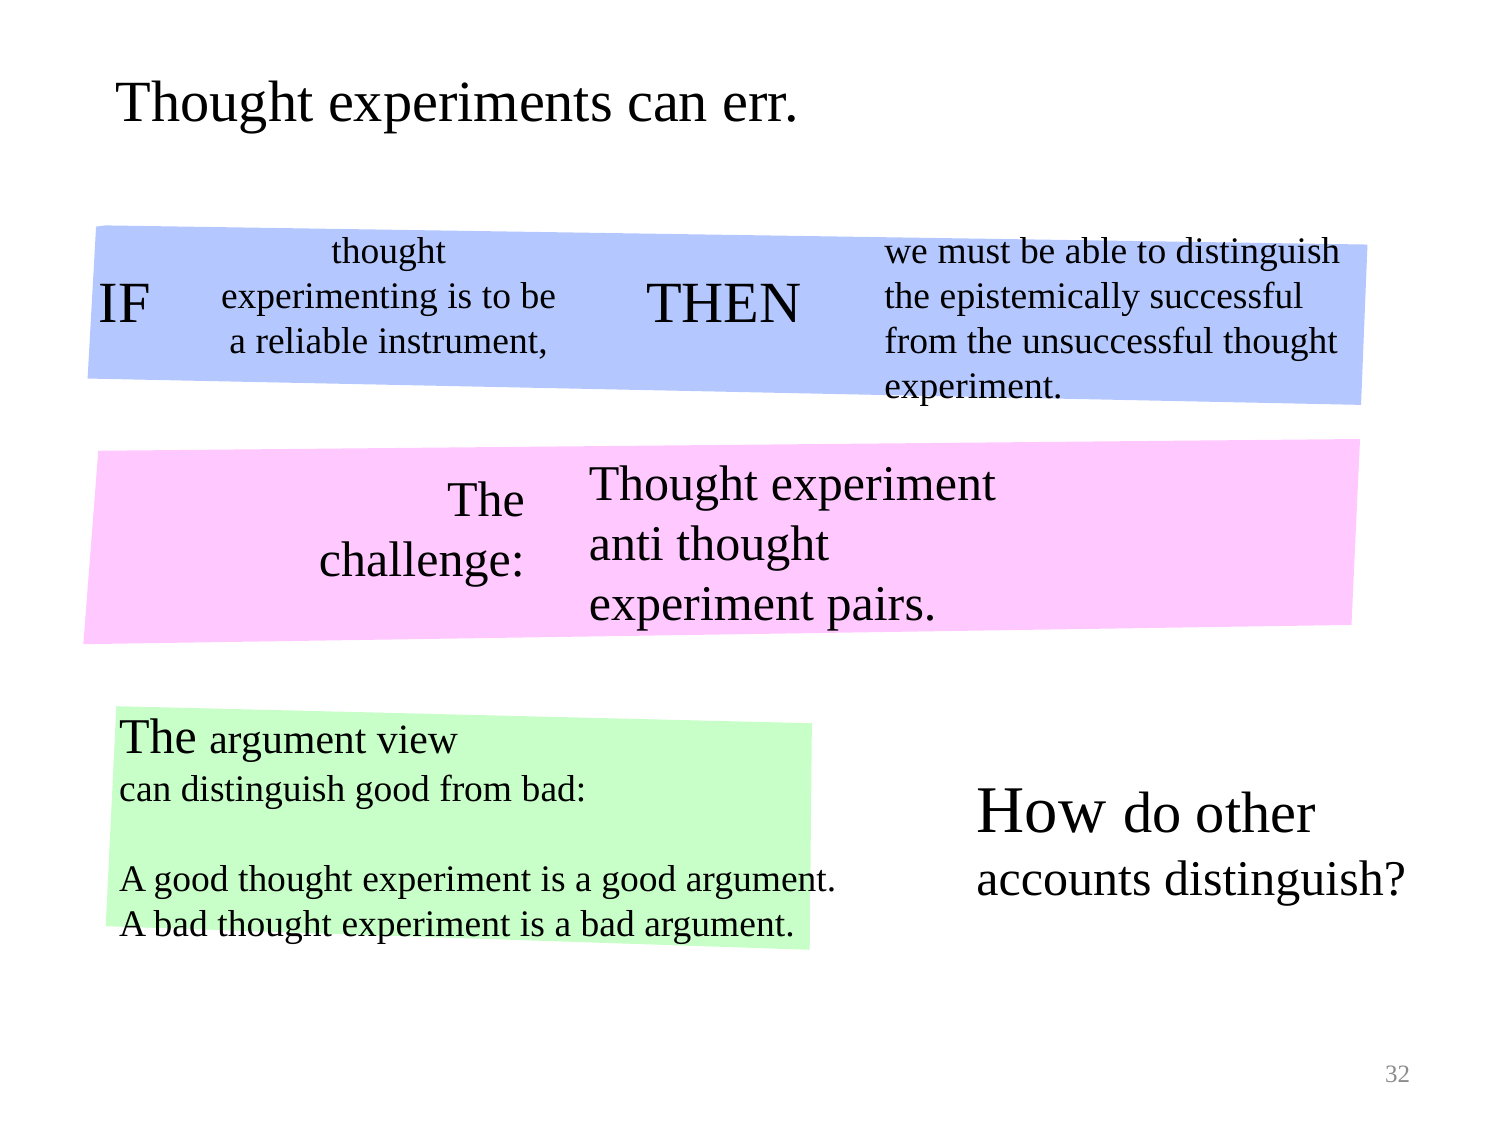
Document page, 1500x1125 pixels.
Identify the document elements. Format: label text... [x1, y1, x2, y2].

text_box we must be able to distinguish the epistemically successful from the unsuccessful thought experiment. [869, 218, 1395, 414]
text_box thought experimenting is to be a reliable instrument, [203, 218, 574, 369]
text_box How do other accounts distinguish? [961, 758, 1446, 914]
text_box THEN [631, 256, 817, 342]
text_box IF [83, 256, 166, 342]
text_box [100, 696, 857, 955]
slide_number 32 [1074, 1042, 1425, 1103]
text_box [83, 438, 1361, 645]
text_box [85, 223, 869, 397]
title Thought experiments can err. [100, 41, 917, 154]
